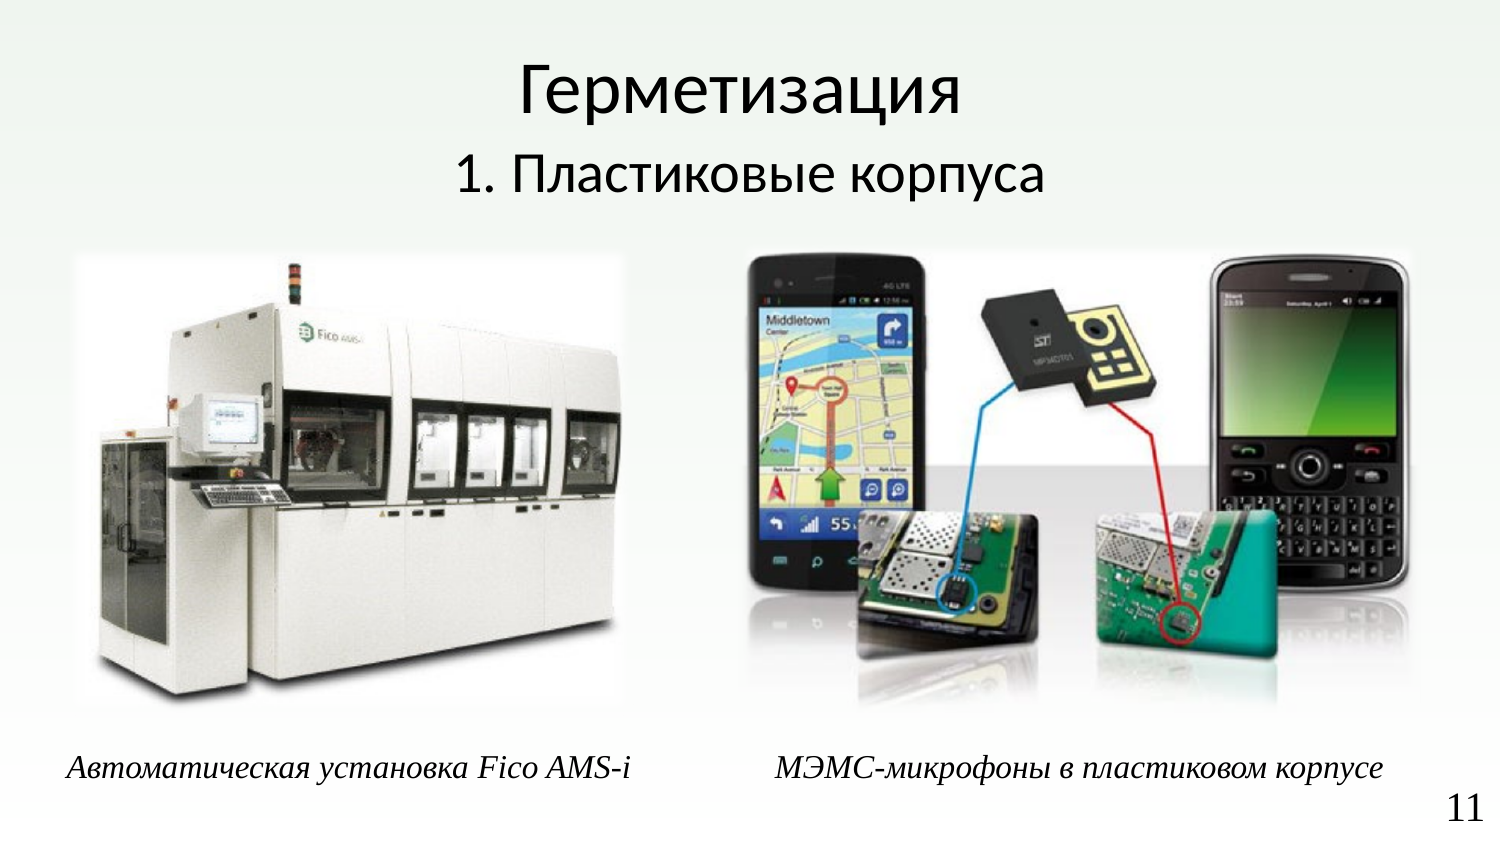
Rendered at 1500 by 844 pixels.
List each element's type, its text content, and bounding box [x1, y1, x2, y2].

picture [64, 243, 634, 716]
text_box Герметизация 1. Пластиковые корпуса [41, 41, 1459, 221]
text_box МЭМС-микрофоны в пластиковом корпусе [760, 737, 1400, 793]
text_box Автоматическая установка Fico AMS-i [51, 737, 647, 793]
picture [737, 240, 1422, 713]
text_box 11 [1430, 772, 1500, 837]
